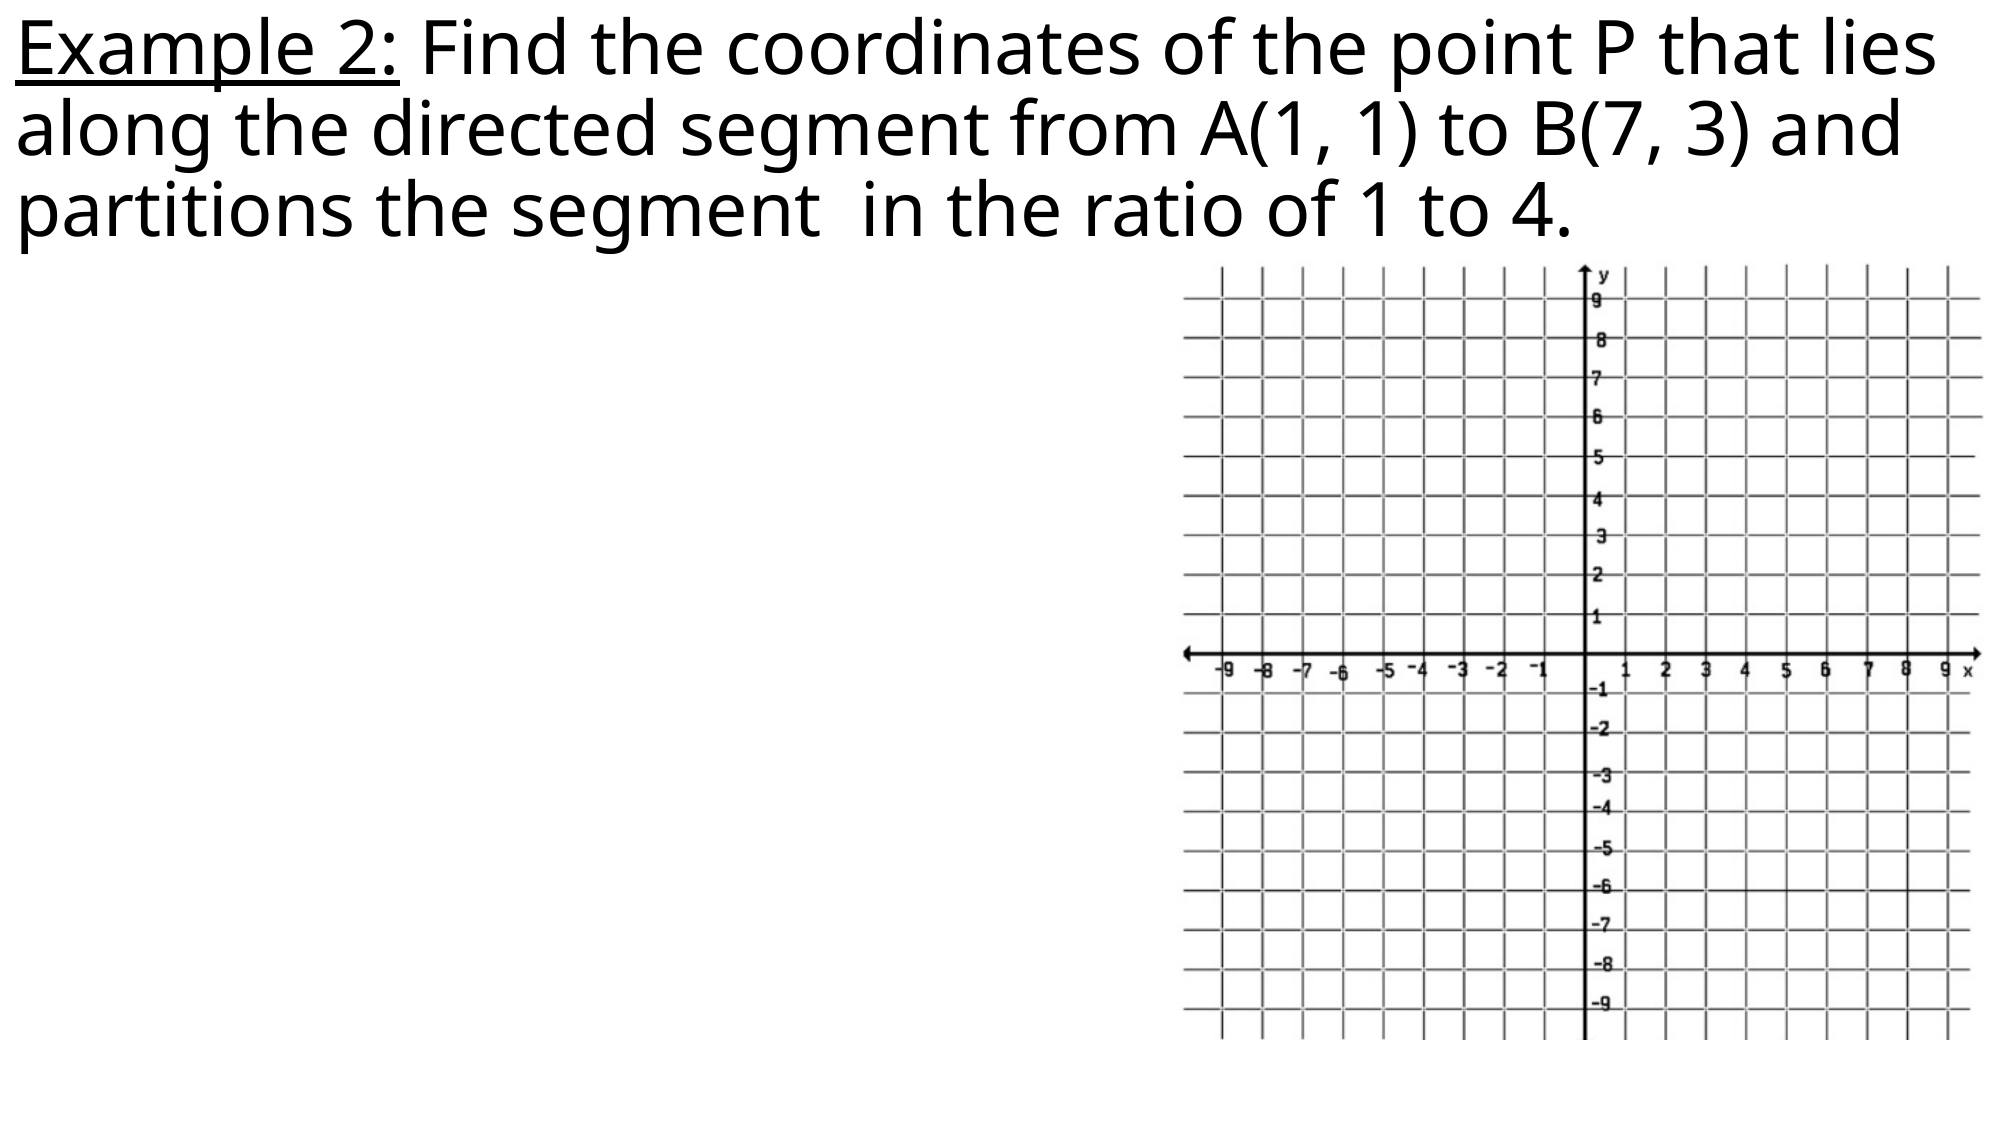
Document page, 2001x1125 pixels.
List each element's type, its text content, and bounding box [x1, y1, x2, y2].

picture [1154, 261, 2000, 1040]
title Example 2: Find the coordinates of the point P that lies along the directed segment from A(1, 1) to B(7, 3) and partitions the segment in the ratio of 1 to 4. [0, 0, 2000, 262]
